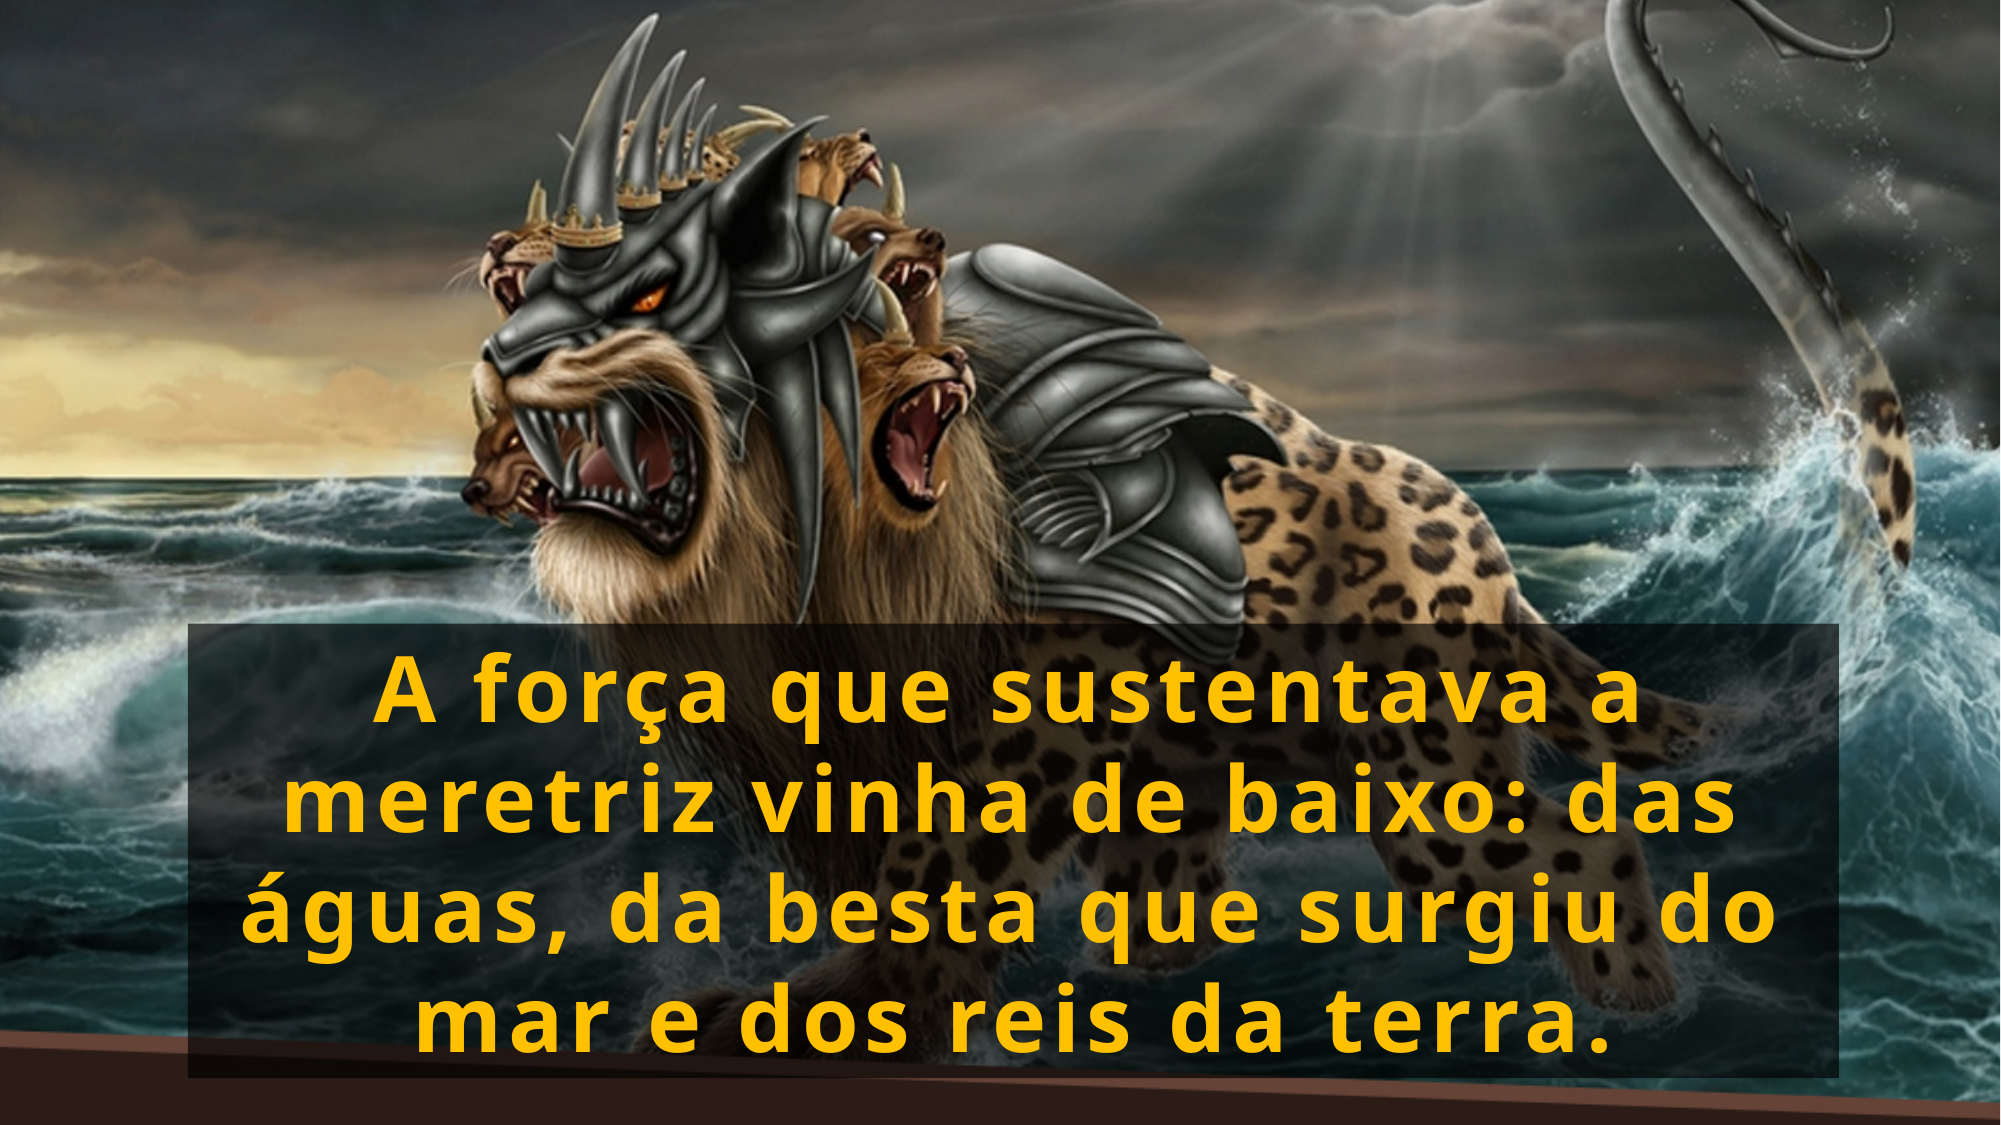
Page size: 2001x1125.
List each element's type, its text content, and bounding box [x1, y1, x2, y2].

text_box A força que sustentava a meretriz vinha de baixo: das águas, da besta que surgiu do mar e dos reis da terra. [187, 623, 1839, 1079]
picture [0, 0, 2001, 1125]
